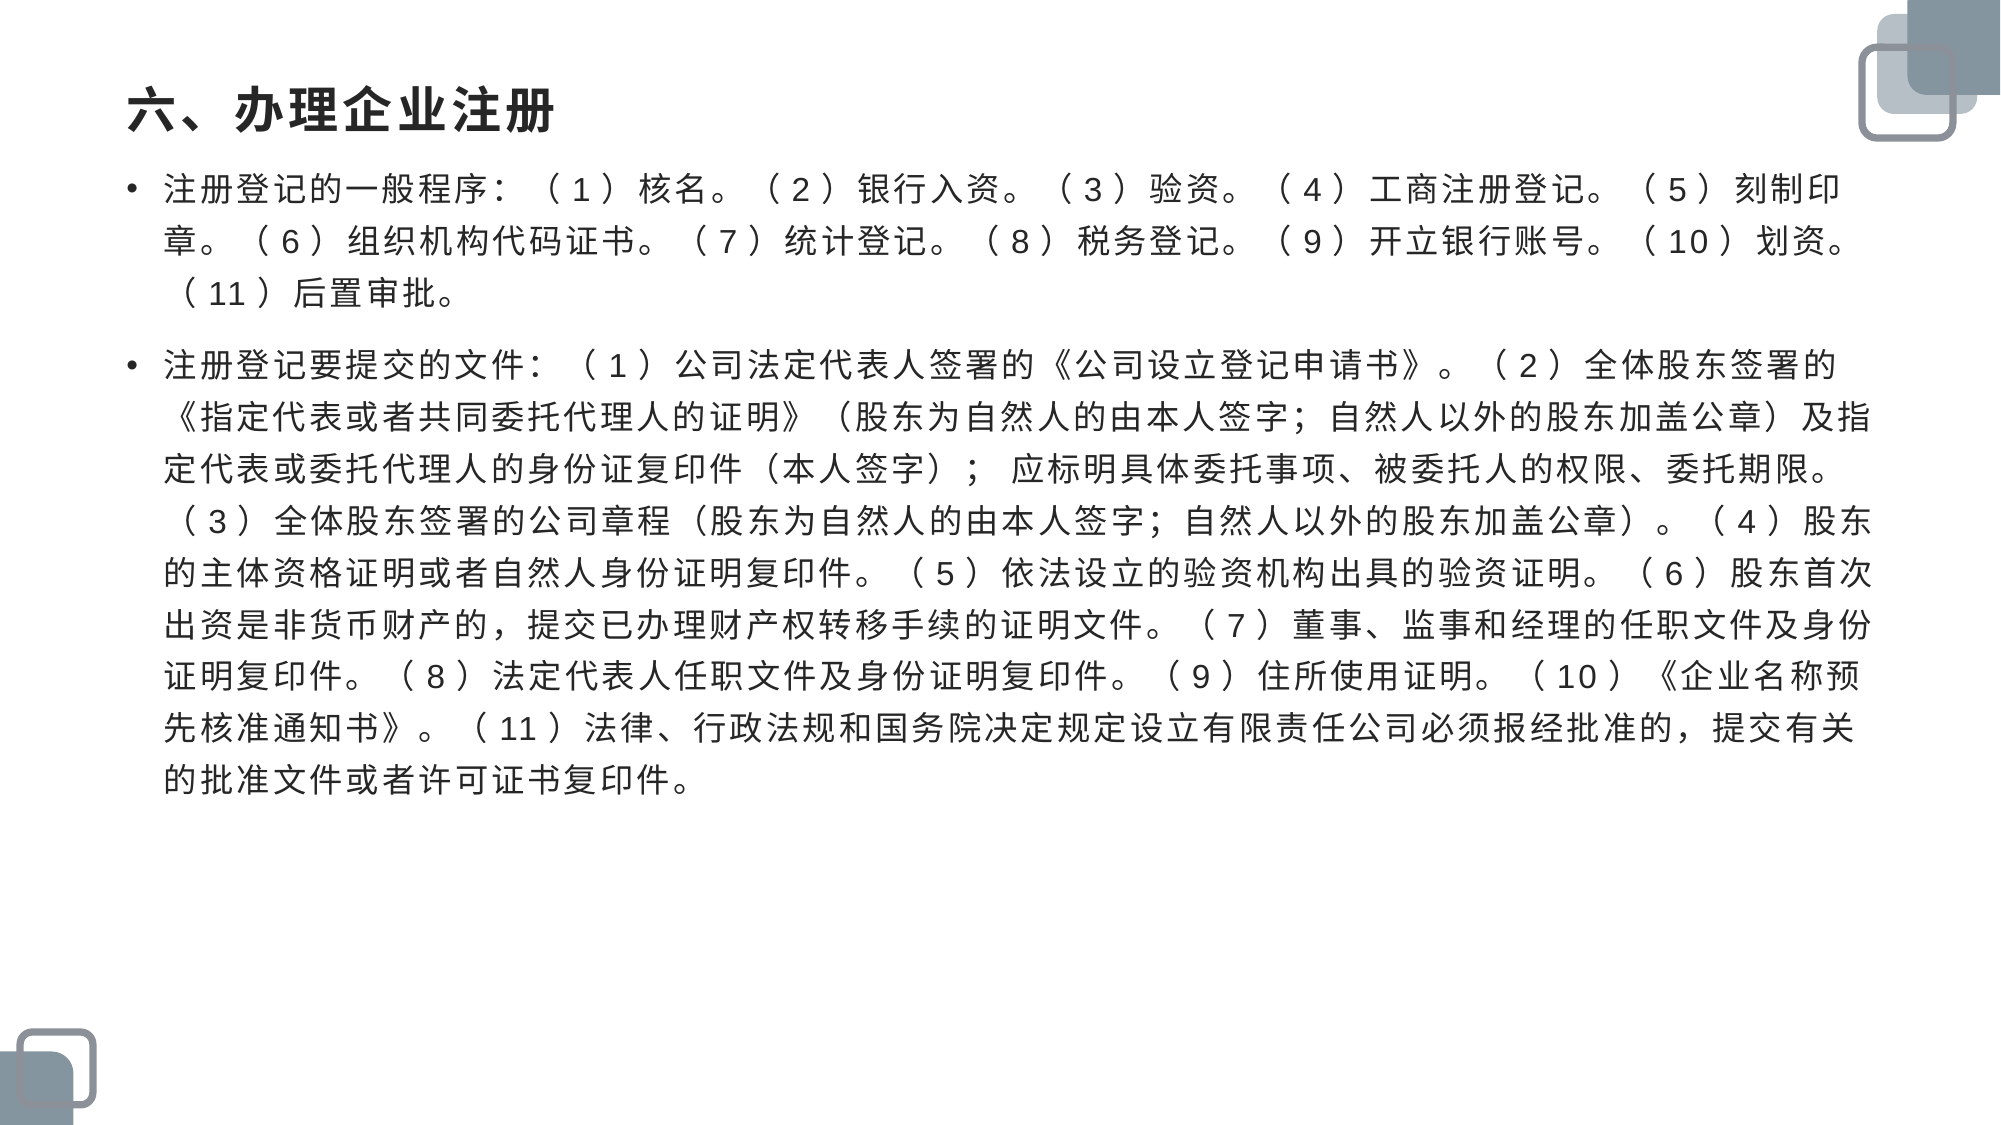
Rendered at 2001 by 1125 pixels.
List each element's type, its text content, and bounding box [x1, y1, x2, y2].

list 注册登记的一般程序：（1）核名。（2）银行入资。（3）验资。（4）工商注册登记。（5）刻制印章。（6）组织机构代码证书。（7）统计登记。（8）税务登记。（9）开立银行账号。（10）划资。（11）后置审批。 注册登记要提交的文件：（1）公司法定代表人签署的《公司设立登记申请书》。（2）全体股东签署的《指定代表或者共同委托代理人的证明》（股东为自然人的由本人签字；自然人以外的股东加盖公章）及指定代表或委托代理人的身份证复印件（本人签字）； 应标明具体委托事项、被委托人的权限、委托期限。（3）全体股东签署的公司章程（股东为自然人的由本人签字；自然人以外的股东加盖公章）。（4）股东的主体资格证明或者自然人身份证明复印件。（5）依法设立的验资机构出具的验资证明。（6）股东首次出资是非货币财产的，提交已办理财产权转移手续的证明文件。（7）董事、监事和经理的任职文件及身份证明复印件。（8）法定代表人任职文件及身份证明复印件。（9）住所使用证明。（10）《企业名称预先核准通知书》。（11）法律、行政法规和国务院决定规定设立有限责任公司必须报经批准的，提交有关的批准文件或者许可证书复印件。 [109, 156, 1891, 1041]
title 六、办理企业注册 [109, 72, 1891, 146]
